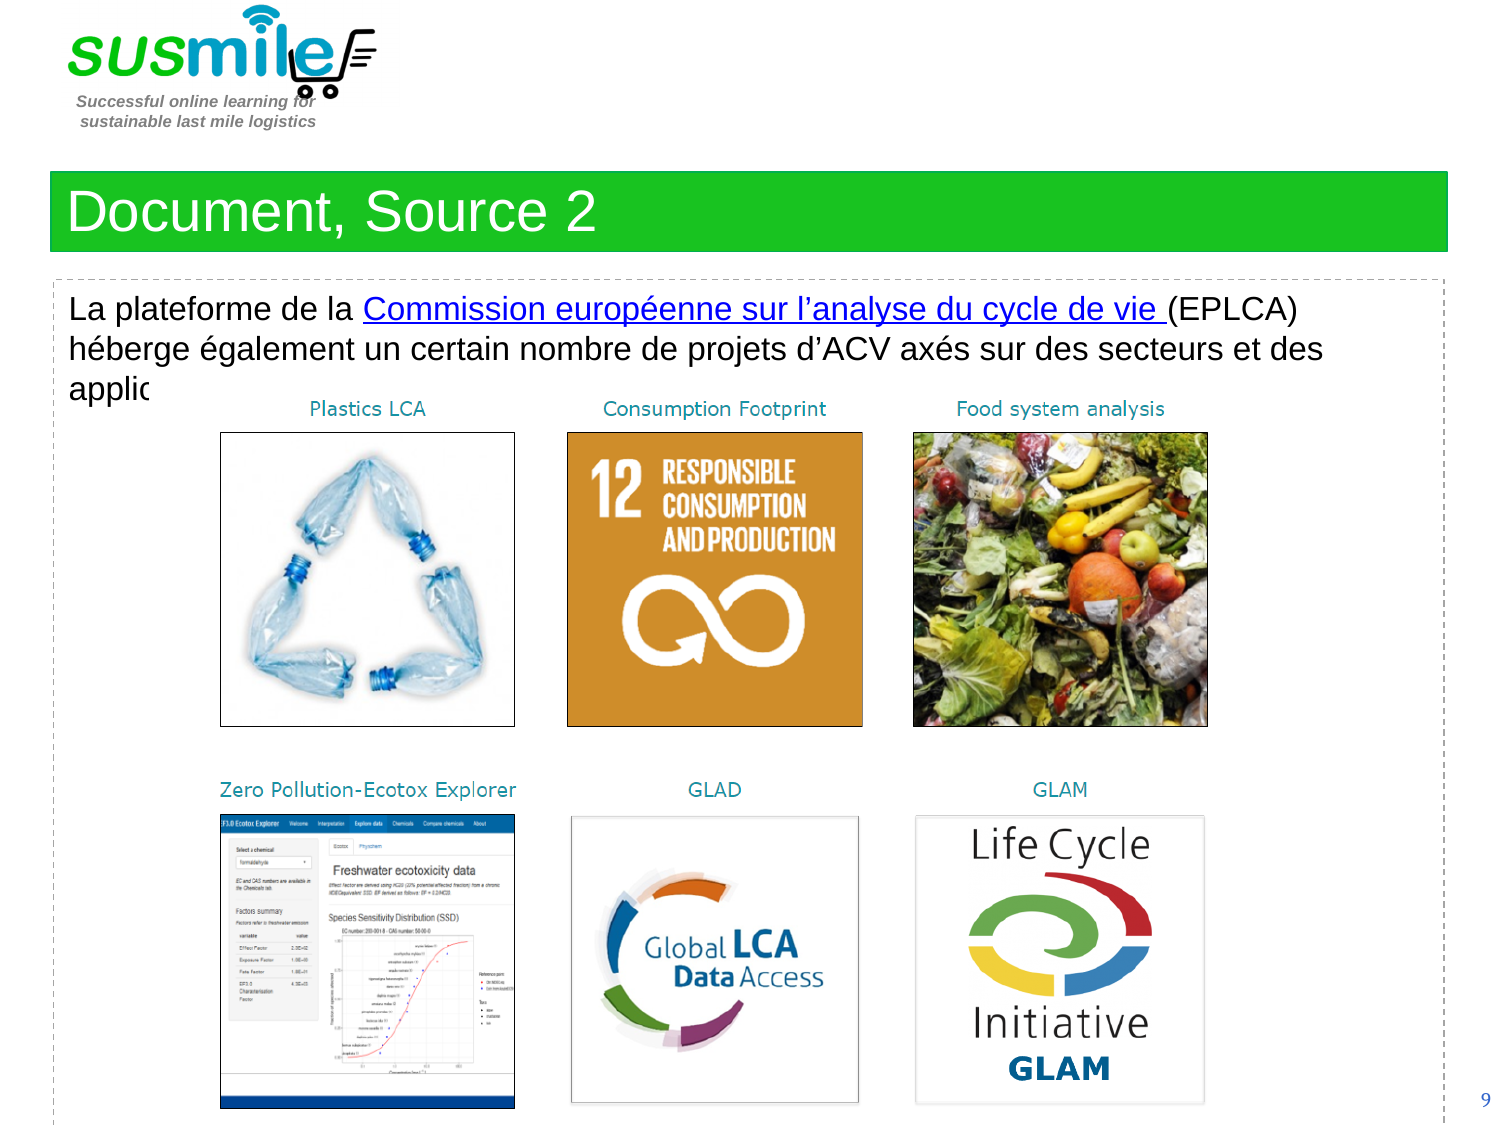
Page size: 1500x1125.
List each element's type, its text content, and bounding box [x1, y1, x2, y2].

slide_number 9 [1445, 1069, 1500, 1125]
text_box La plateforme de la Commission européenne sur l’analyse du cycle de vie (EPLCA) héberge également un certain nombre de projets d’ACV axés sur des secteurs et des applications clés spécifiques, tels que: [53, 279, 1445, 1125]
picture [61, 0, 400, 107]
picture [149, 369, 1278, 1114]
text_box Document, Source 2 [51, 171, 1448, 252]
